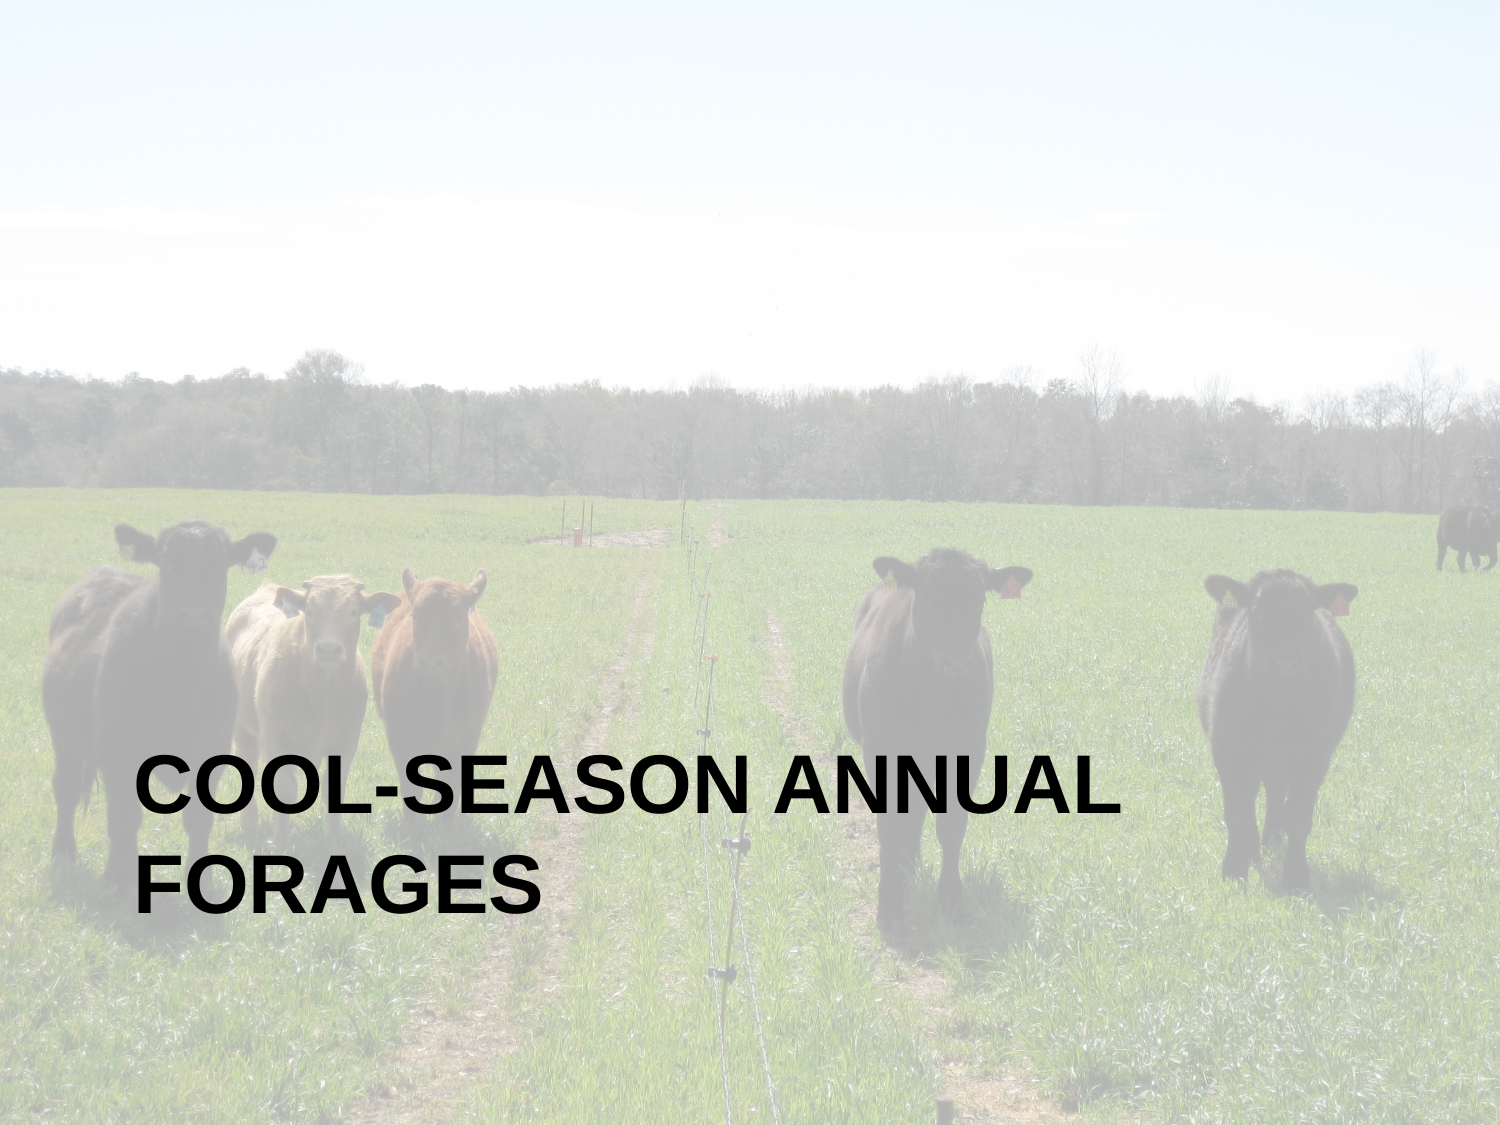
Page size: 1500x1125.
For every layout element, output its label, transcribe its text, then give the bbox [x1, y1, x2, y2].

title Cool-Season Annual Forages [118, 722, 1394, 947]
